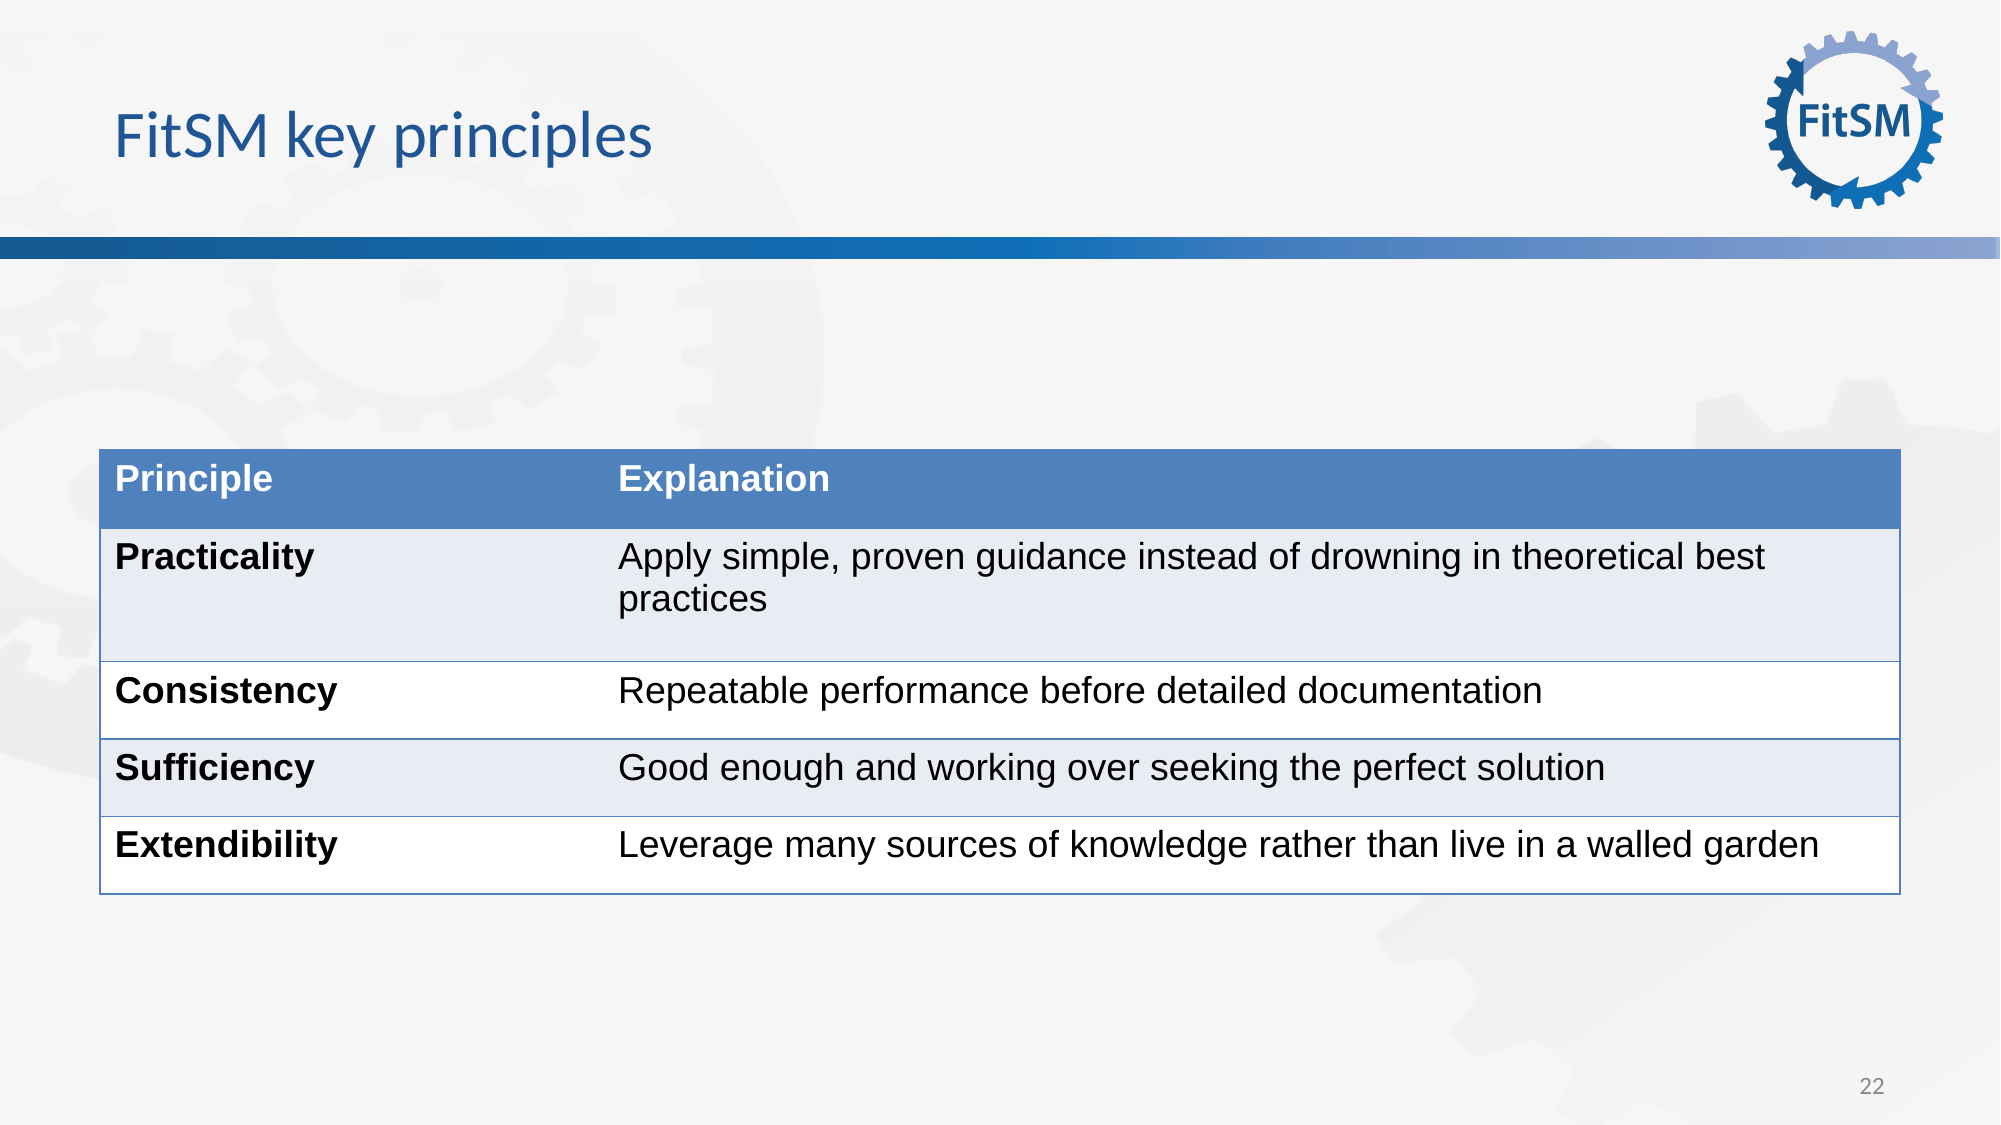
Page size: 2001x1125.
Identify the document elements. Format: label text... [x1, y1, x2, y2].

table_cell Practicality [101, 529, 603, 661]
table_header Principle [101, 451, 603, 527]
table_cell Apply simple, proven guidance instead of drowning in theoretical best practices [603, 529, 1899, 661]
picture [0, 0, 2000, 1125]
table_cell Consistency [101, 662, 603, 738]
table_header Explanation [603, 451, 1899, 527]
table_cell Sufficiency [101, 740, 603, 816]
table_cell Good enough and working over seeking the perfect solution [603, 740, 1899, 816]
table_cell Extendibility [101, 817, 603, 893]
slide_number 22 [1433, 1054, 1900, 1115]
table_cell Repeatable performance before detailed documentation [603, 662, 1899, 738]
table_cell Leverage many sources of knowledge rather than live in a walled garden [603, 817, 1899, 893]
title FitSM key principles [99, 45, 1586, 217]
